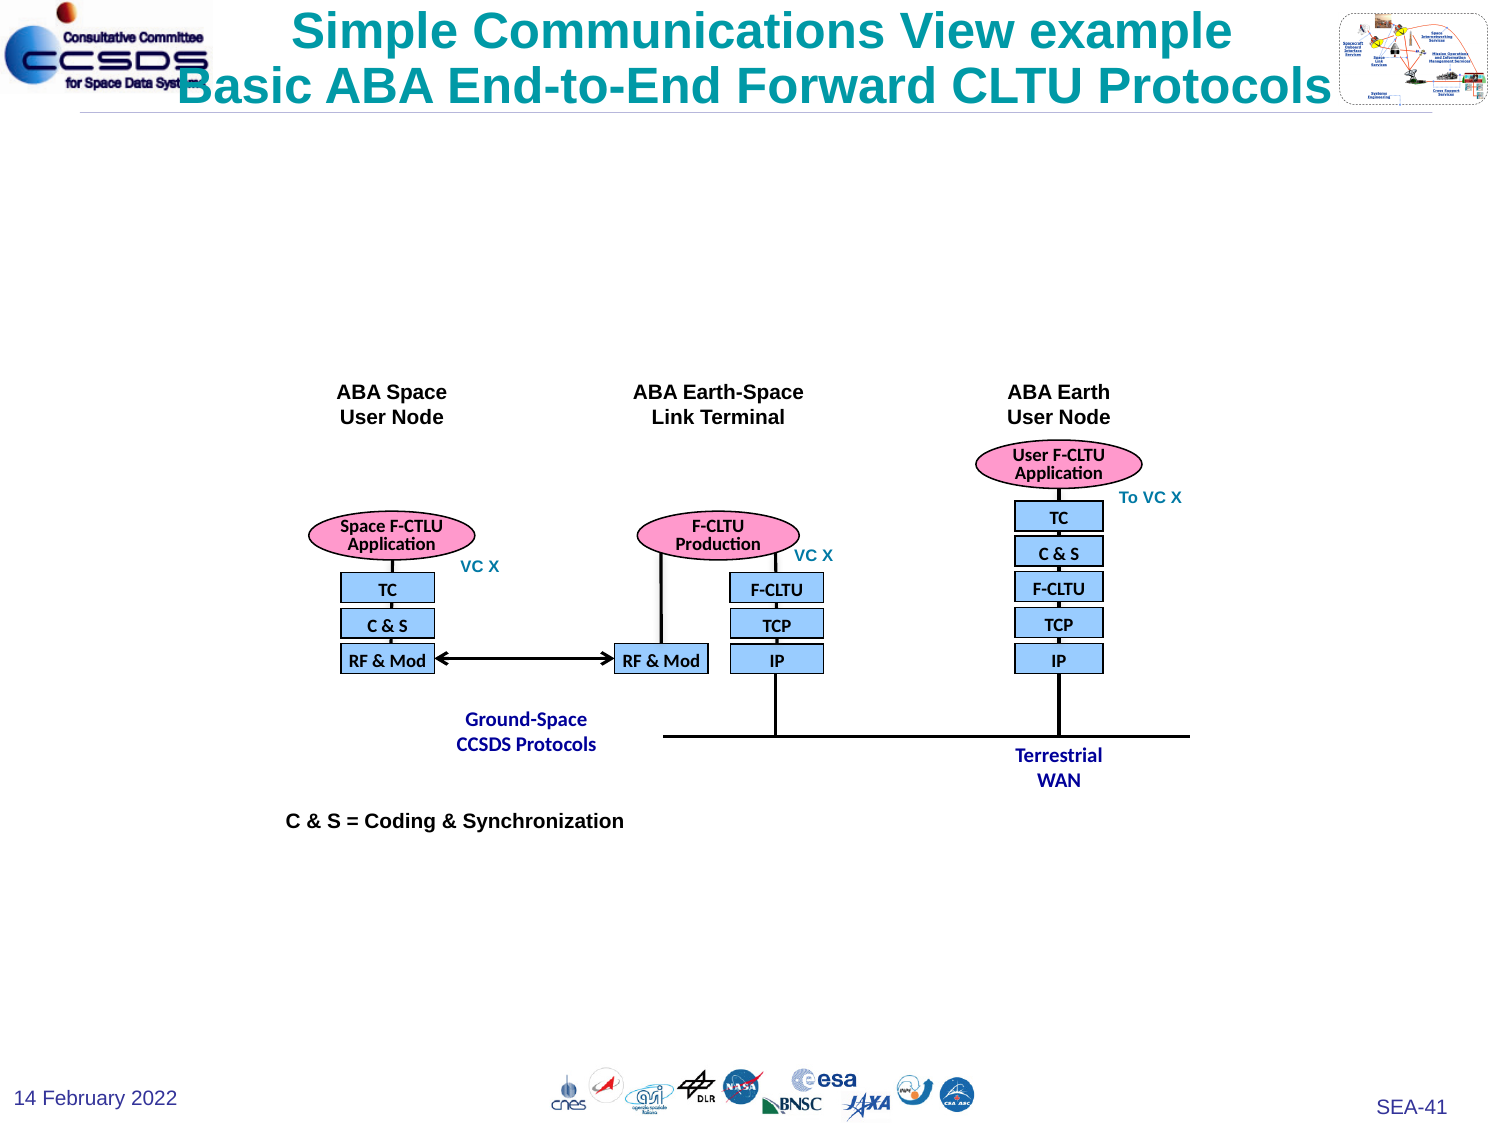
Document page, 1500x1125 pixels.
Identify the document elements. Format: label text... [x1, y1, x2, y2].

text_box VC X [445, 548, 515, 583]
text_box C & S [1064, 536, 1103, 566]
text_box Terrestrial WAN [973, 745, 1145, 799]
text_box TCP [730, 608, 770, 639]
text_box F-CLTU [1015, 571, 1054, 602]
text_box VC X [779, 537, 849, 573]
text_box F-CLTU [1064, 571, 1103, 602]
text_box C & S [398, 608, 435, 639]
picture [549, 1064, 975, 1125]
text_box C & S [1015, 536, 1054, 566]
text_box RF & Mod [614, 643, 709, 674]
picture [1400, 12, 1488, 106]
title Simple Communications View example Basic ABA End-to-End Forward CLTU Protocols [125, 0, 1400, 122]
text_box Ground-Space CCSDS Protocols [429, 698, 624, 764]
text_box TCP [1064, 607, 1103, 638]
text_box C & S = Coding & Synchronization [270, 800, 640, 840]
text_box TC [1015, 500, 1054, 532]
text_box TC [340, 572, 385, 603]
text_box F-CLTU [730, 572, 770, 603]
text_box ABA Earth-Space Link Terminal [613, 371, 824, 436]
text_box User F-CLTU Application [975, 440, 1143, 489]
text_box F-CLTU Production [637, 511, 800, 560]
text_box TC [398, 572, 435, 603]
picture [0, 0, 125, 94]
text_box TCP [1015, 607, 1054, 638]
text_box TCP [783, 608, 824, 639]
text_box IP [1015, 643, 1103, 674]
text_box To VC X [1103, 479, 1197, 515]
text_box TC [1064, 500, 1103, 532]
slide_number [0, 1074, 285, 1120]
text_box Space F-CTLU Application [308, 511, 475, 560]
text_box ABA Earth User Node [967, 371, 1151, 436]
text_box C & S [340, 608, 385, 639]
text_box F-CLTU [783, 572, 824, 603]
text_box IP [730, 643, 824, 674]
text_box RF & Mod [340, 643, 435, 674]
text_box ABA Space User Node [305, 371, 479, 436]
